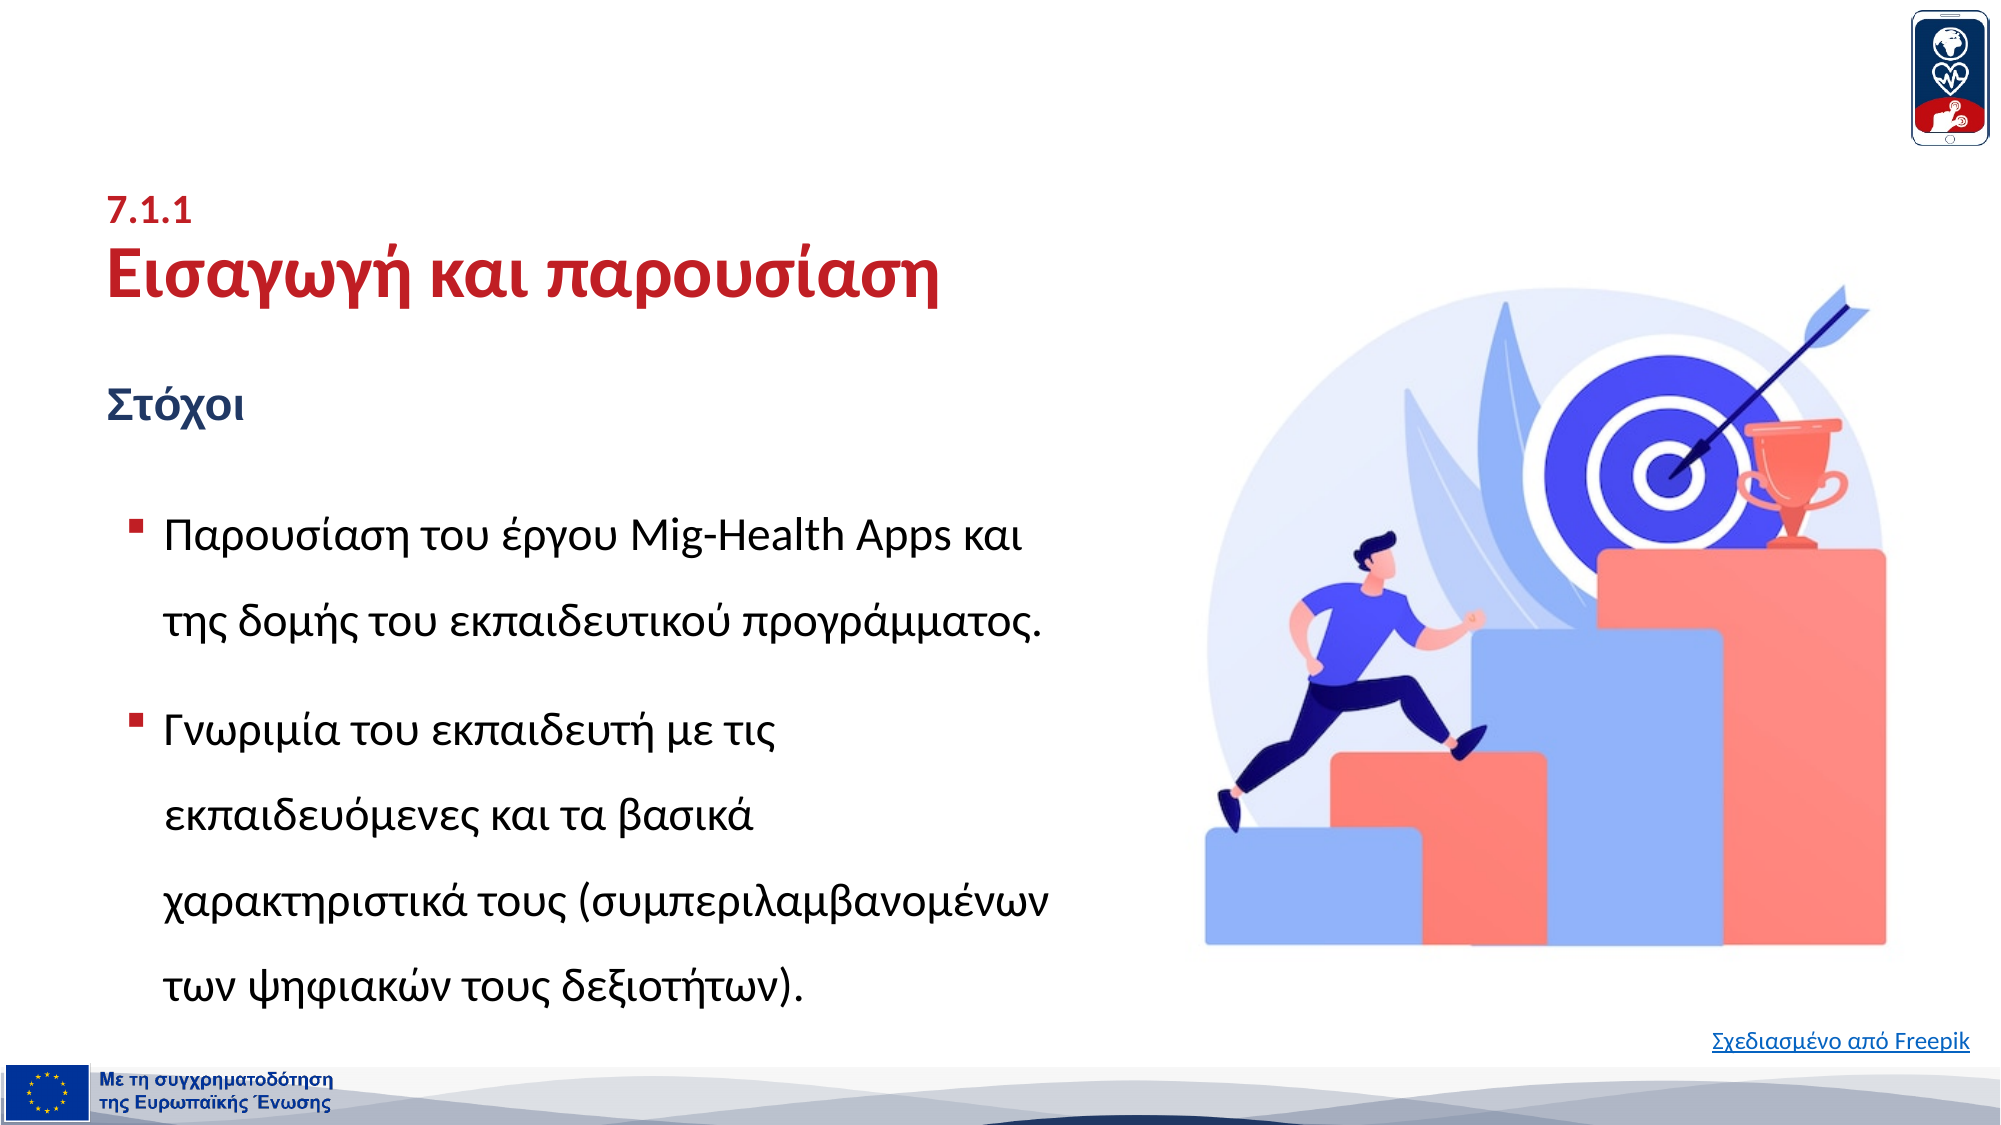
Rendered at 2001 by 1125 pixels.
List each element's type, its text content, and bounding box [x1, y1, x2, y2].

picture [1911, 10, 1990, 146]
title 7.1.1 Εισαγωγή και παρουσίαση [91, 177, 1093, 324]
list Στόχοι [91, 354, 938, 437]
list Παρουσίαση του έργου Mig-Health Apps και της δομής του εκπαιδευτικού προγράμματος. Γνωριμία του εκπαιδευτή με τις εκπαιδευόμενες και τα βασικά χαρακτηριστικά τους (συμπεριλαμβανομένων των ψηφιακών τους δεξιοτήτων). [110, 467, 1073, 1037]
picture [0, 1060, 2001, 1125]
picture [1093, 177, 1999, 1054]
text_box Σχεδιασμένο από Freepik [984, 1016, 1985, 1062]
